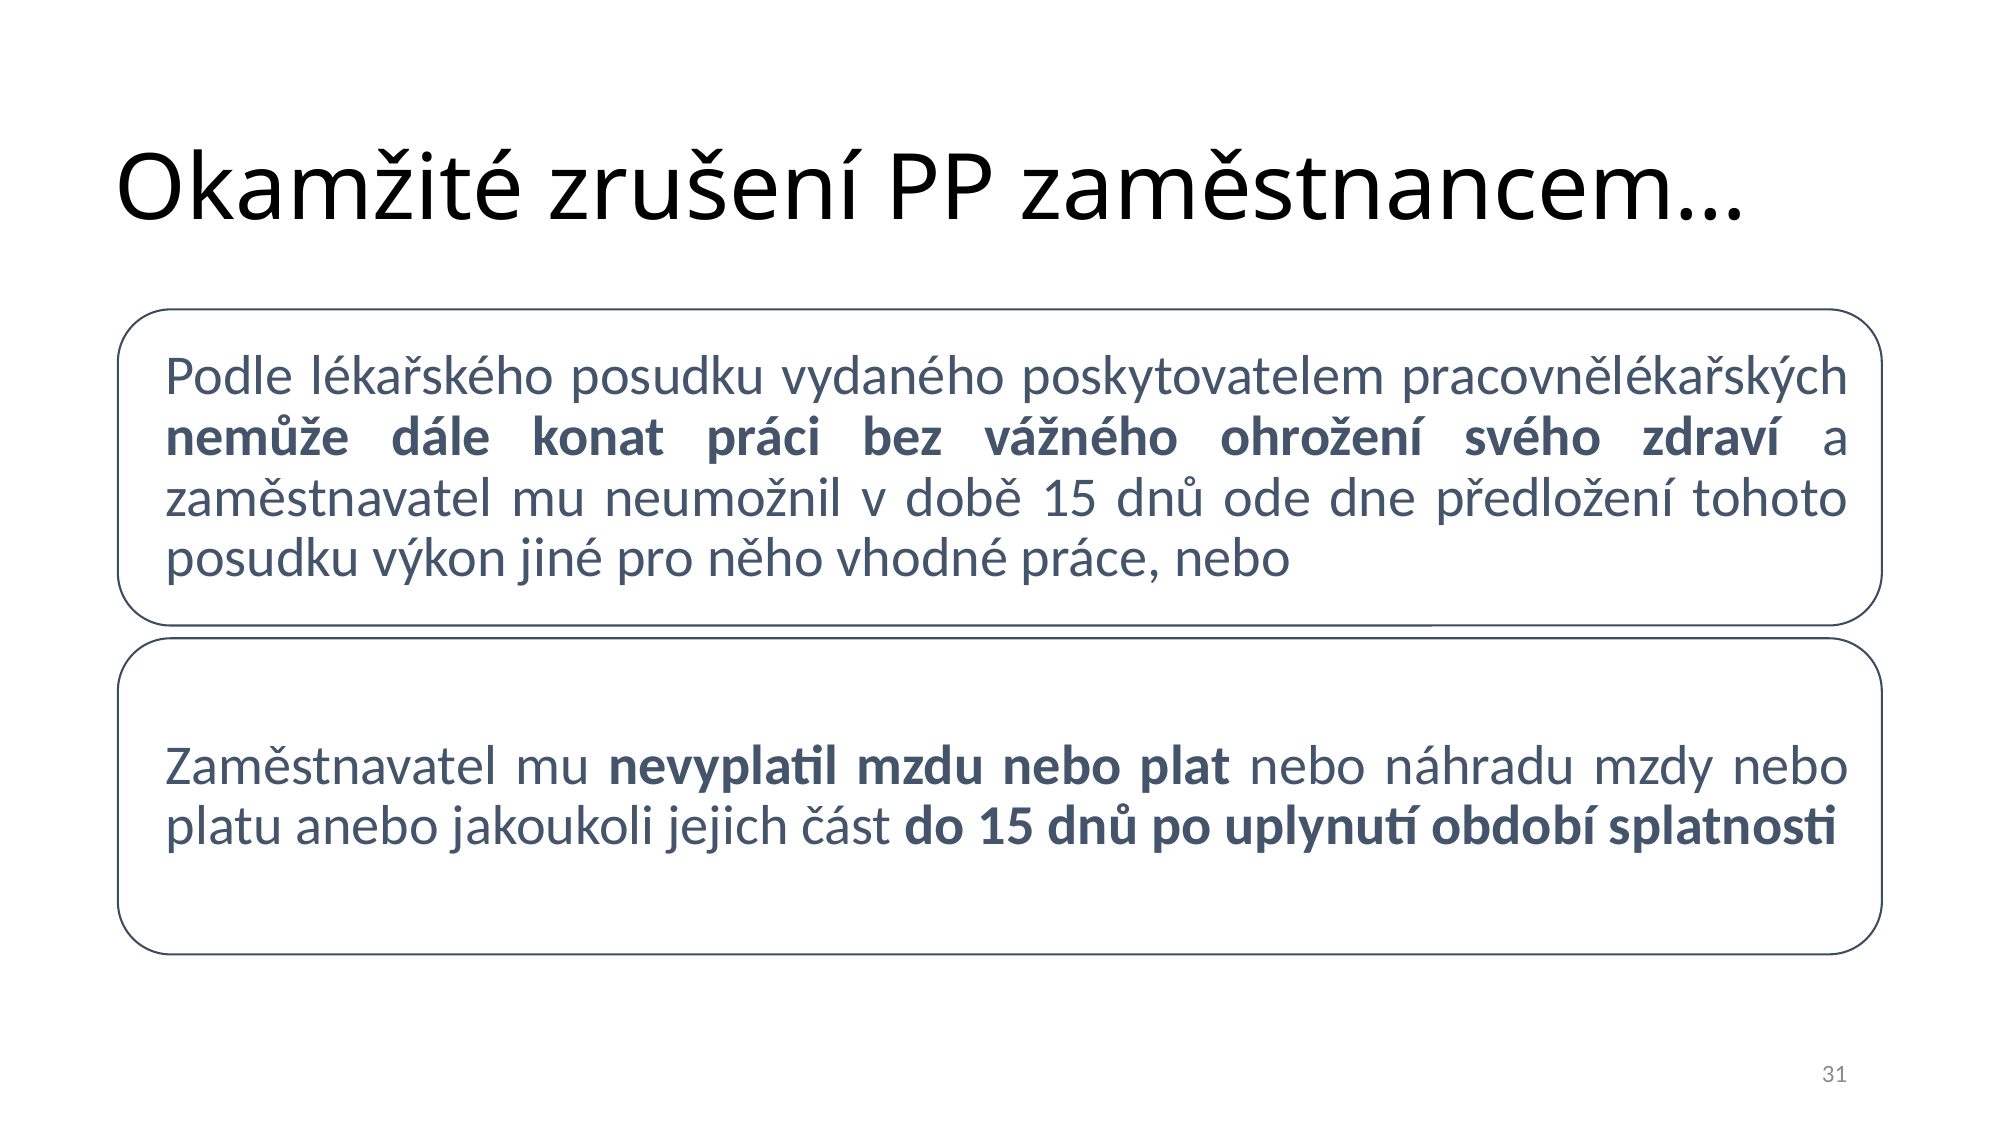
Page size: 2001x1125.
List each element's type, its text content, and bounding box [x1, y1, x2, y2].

title Okamžité zrušení PP zaměstnancem… [99, 58, 1900, 247]
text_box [117, 306, 1882, 957]
slide_number 31 [1412, 1042, 1863, 1103]
